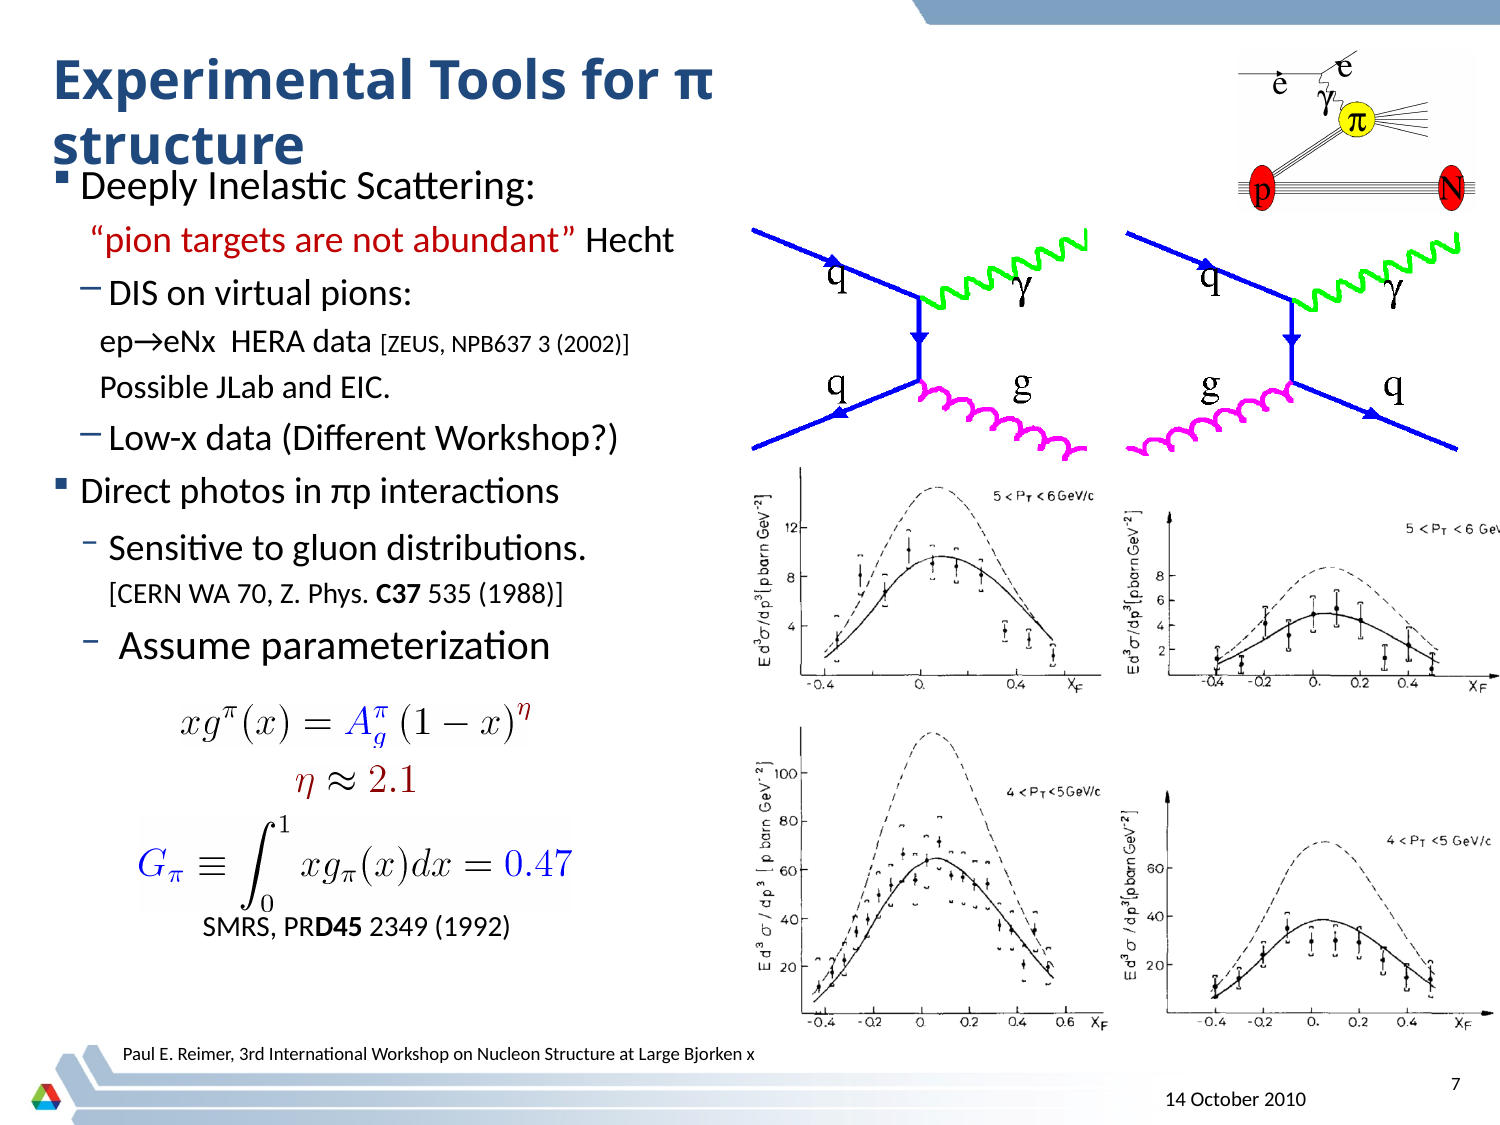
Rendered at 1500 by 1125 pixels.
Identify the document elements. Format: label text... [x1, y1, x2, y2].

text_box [749, 224, 1463, 460]
picture [1237, 49, 1477, 213]
text_box Deeply Inelastic Scattering: “pion targets are not abundant” Hecht DIS on virtual pions: ep→eNx HERA data [ZEUS, NPB637 3 (2002)] Possible JLab and EIC. Low-x data (Different Workshop?) Direct photos in πp interactions Sensitive to gluon distributions. [CERN WA 70, Z. Phys. C37 535 (1988)] Assume parameterization SMRS, PRD45 2349 (1992) [37, 149, 763, 988]
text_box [137, 699, 574, 916]
slide_number 7 [1412, 1064, 1476, 1125]
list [719, 462, 1500, 1043]
picture [0, 1037, 1500, 1125]
title Experimental Tools for π structure [37, 37, 976, 168]
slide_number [1149, 1077, 1376, 1113]
picture [0, 0, 1500, 26]
footer Paul E. Reimer, 3rd International Workshop on Nucleon Structure at Large Bjorken x [107, 1034, 1083, 1073]
